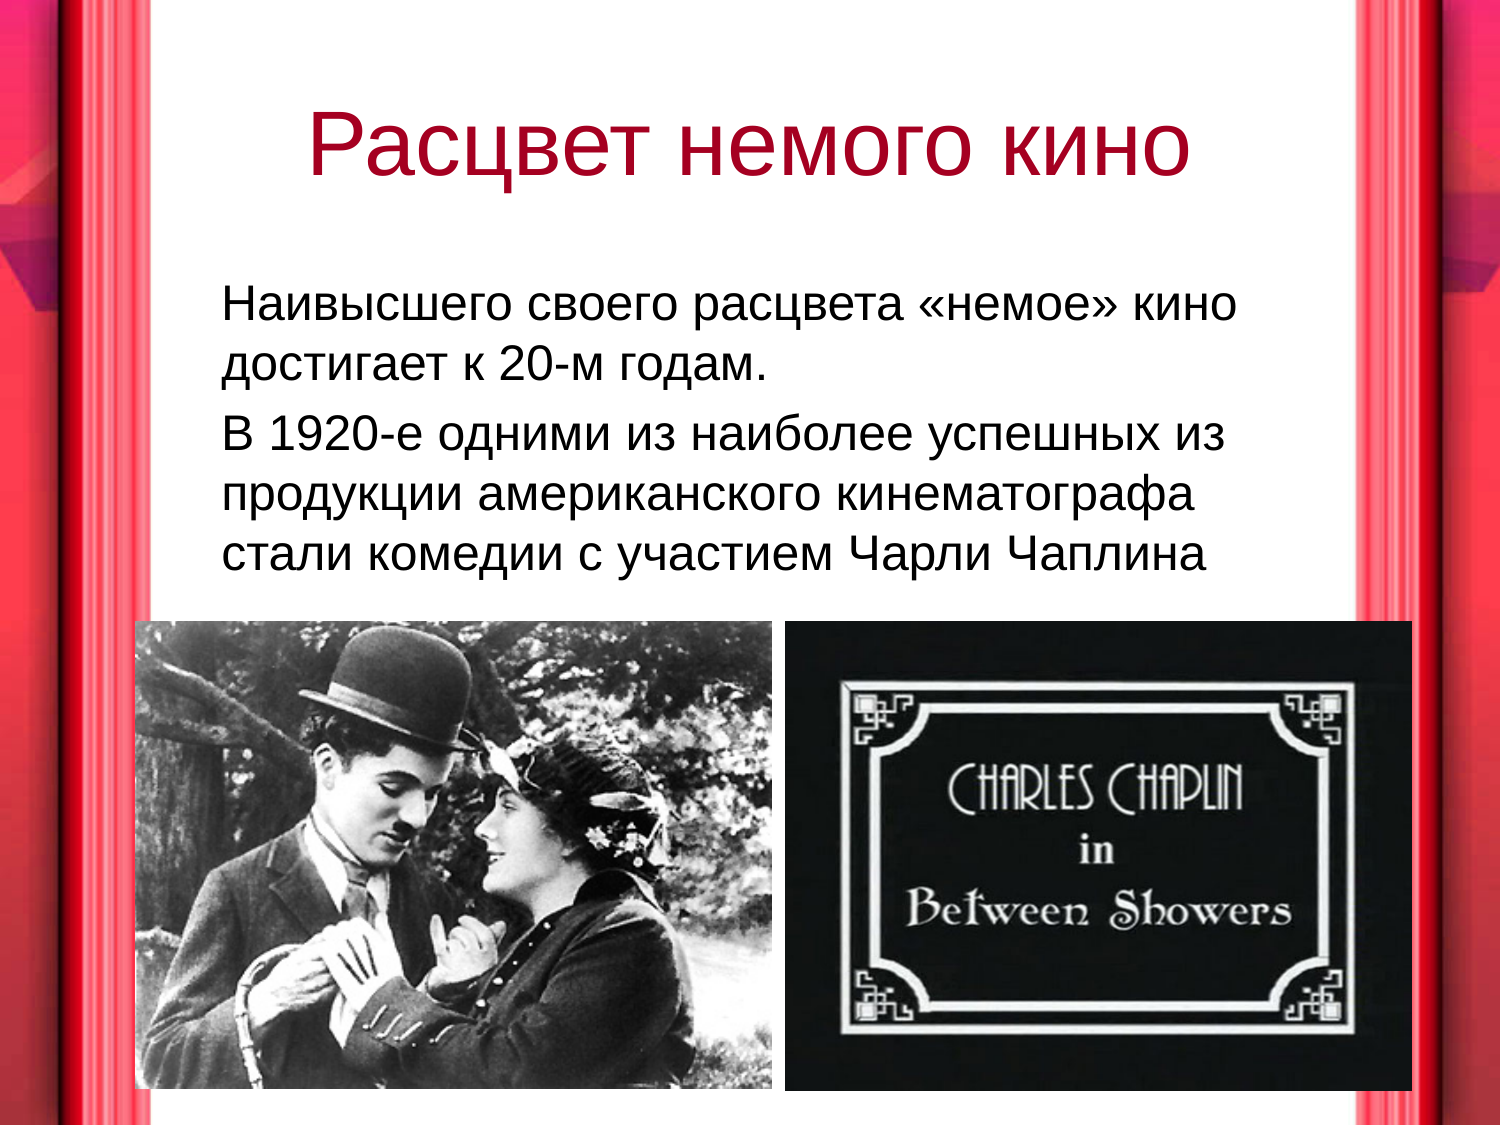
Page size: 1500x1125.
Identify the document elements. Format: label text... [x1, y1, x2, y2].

list Наивысшего своего расцвета «немое» кино достигает к 20-м годам. В 1920-е одними из наиболее успешных из продукции американского кинематографа стали комедии с участием Чарли Чаплина [149, 262, 1351, 1006]
title Расцвет немого кино [74, 44, 1426, 233]
picture [0, 0, 1500, 1125]
